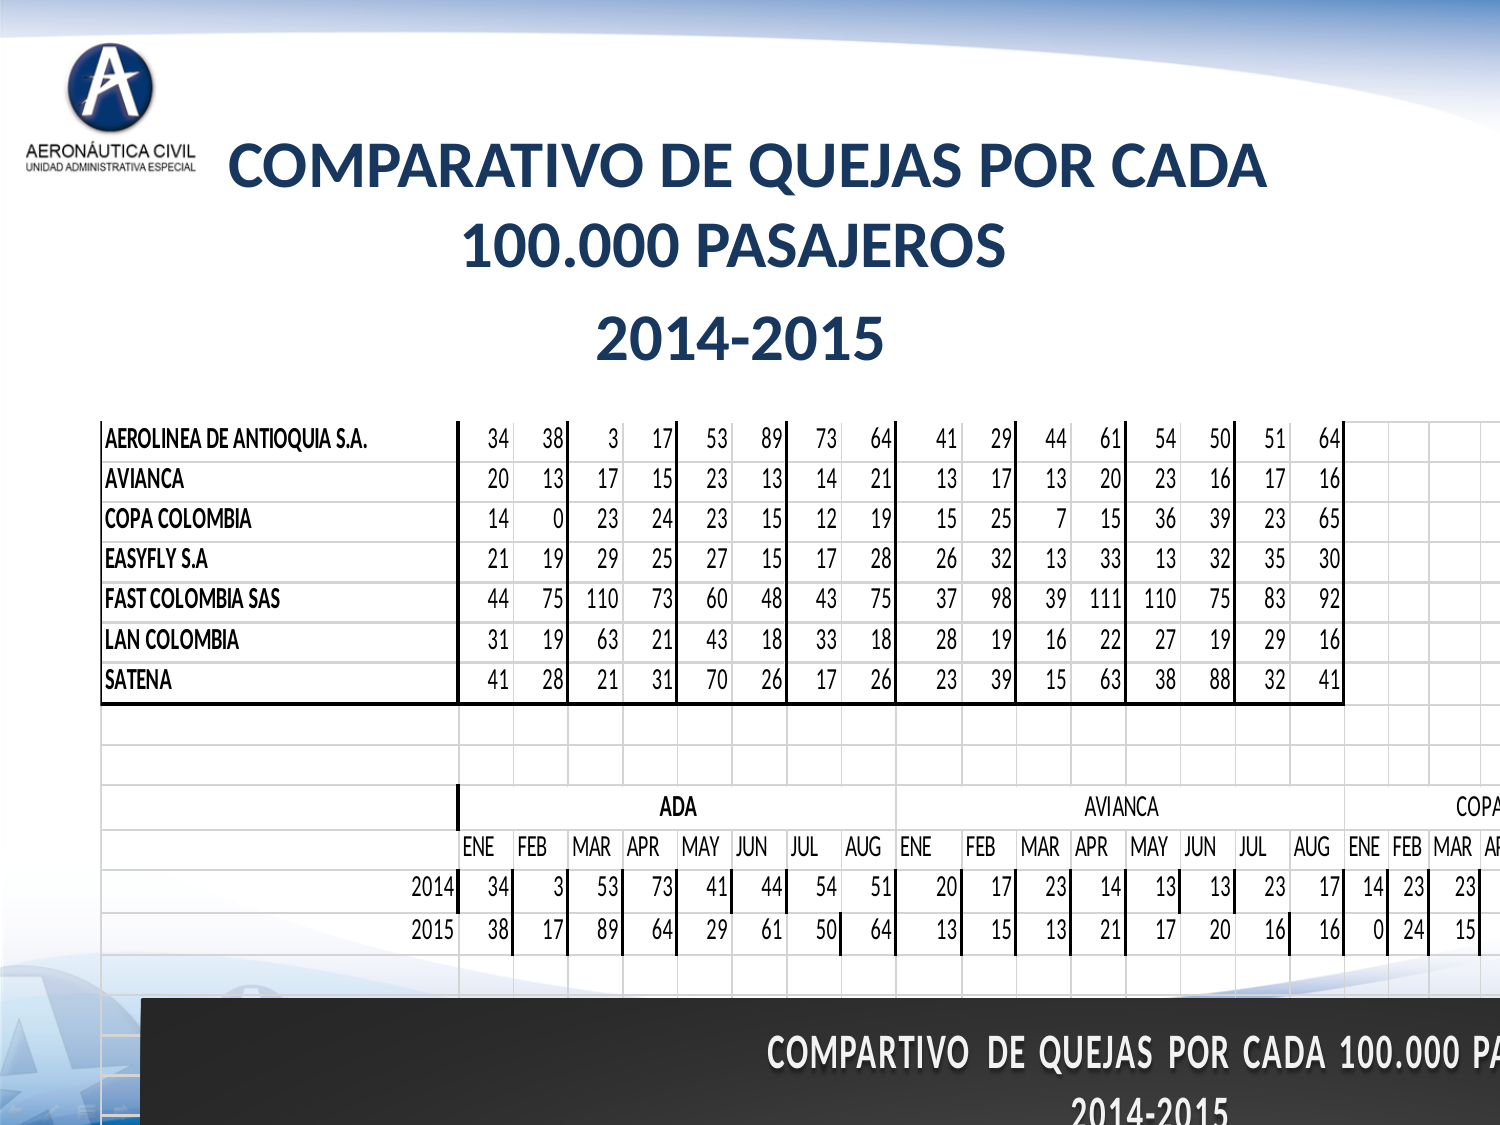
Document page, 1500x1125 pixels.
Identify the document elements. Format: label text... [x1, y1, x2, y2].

picture [0, 0, 1500, 1125]
text_box COMPARATIVO DE QUEJAS POR CADA 100.000 PASAJEROS 2014-2015 [157, 113, 1325, 303]
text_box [99, 420, 1500, 1125]
